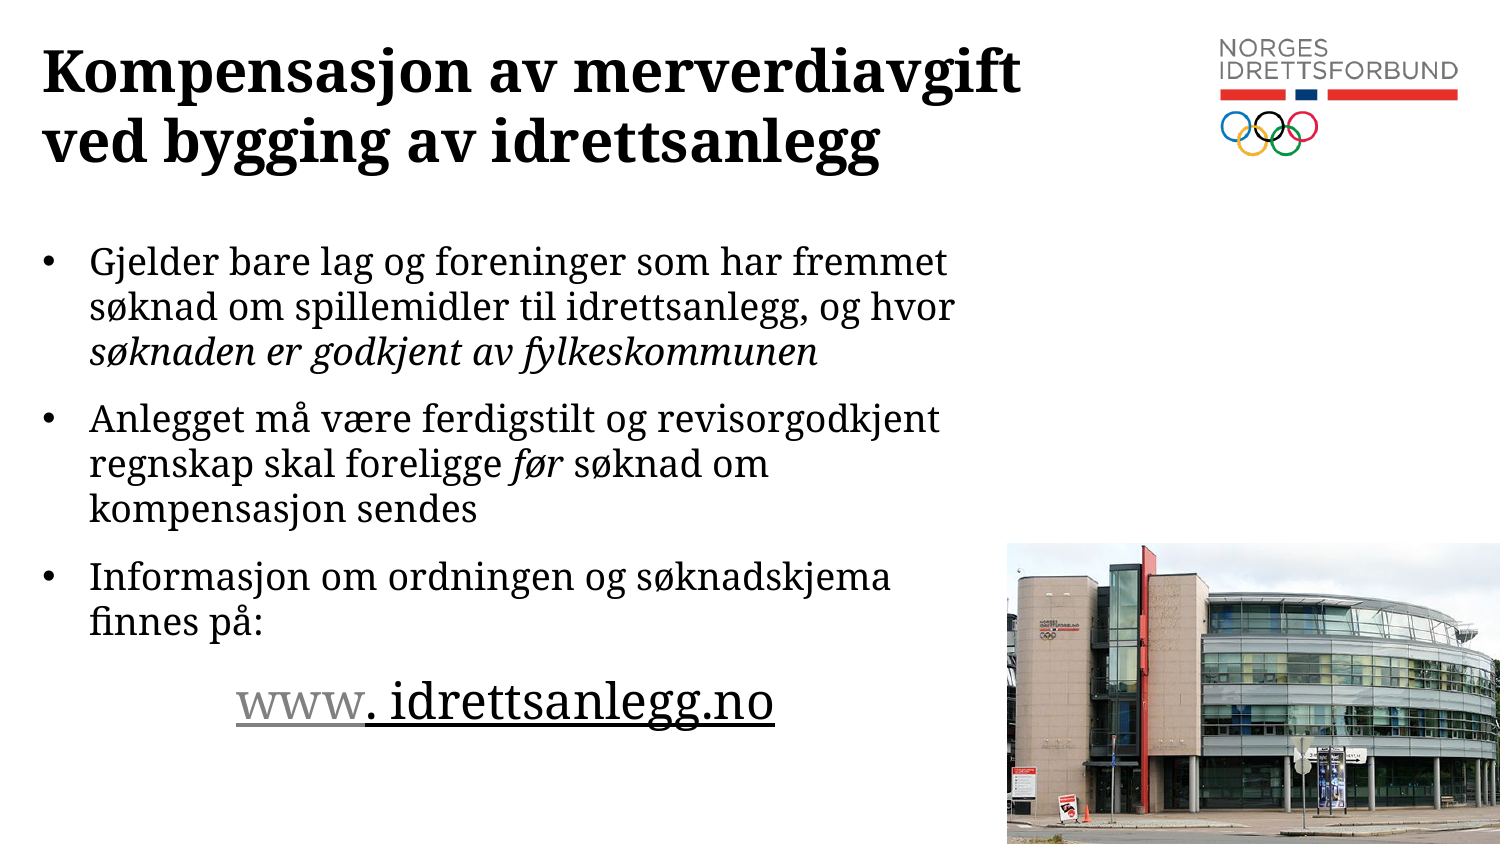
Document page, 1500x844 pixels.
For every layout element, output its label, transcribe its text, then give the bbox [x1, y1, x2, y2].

title Kompensasjon av merverdiavgift ved bygging av idrettsanlegg [27, 27, 1056, 168]
picture [1007, 543, 1500, 844]
list Gjelder bare lag og foreninger som har fremmet søknad om spillemidler til idrettsanlegg, og hvor søknaden er godkjent av fylkeskommunen Anlegget må være ferdigstilt og revisorgodkjent regnskap skal foreligge før søknad om kompensasjon sendes Informasjon om ordningen og søknadskjema finnes på: www. idrettsanlegg.no [27, 230, 984, 743]
picture [1189, 8, 1488, 186]
